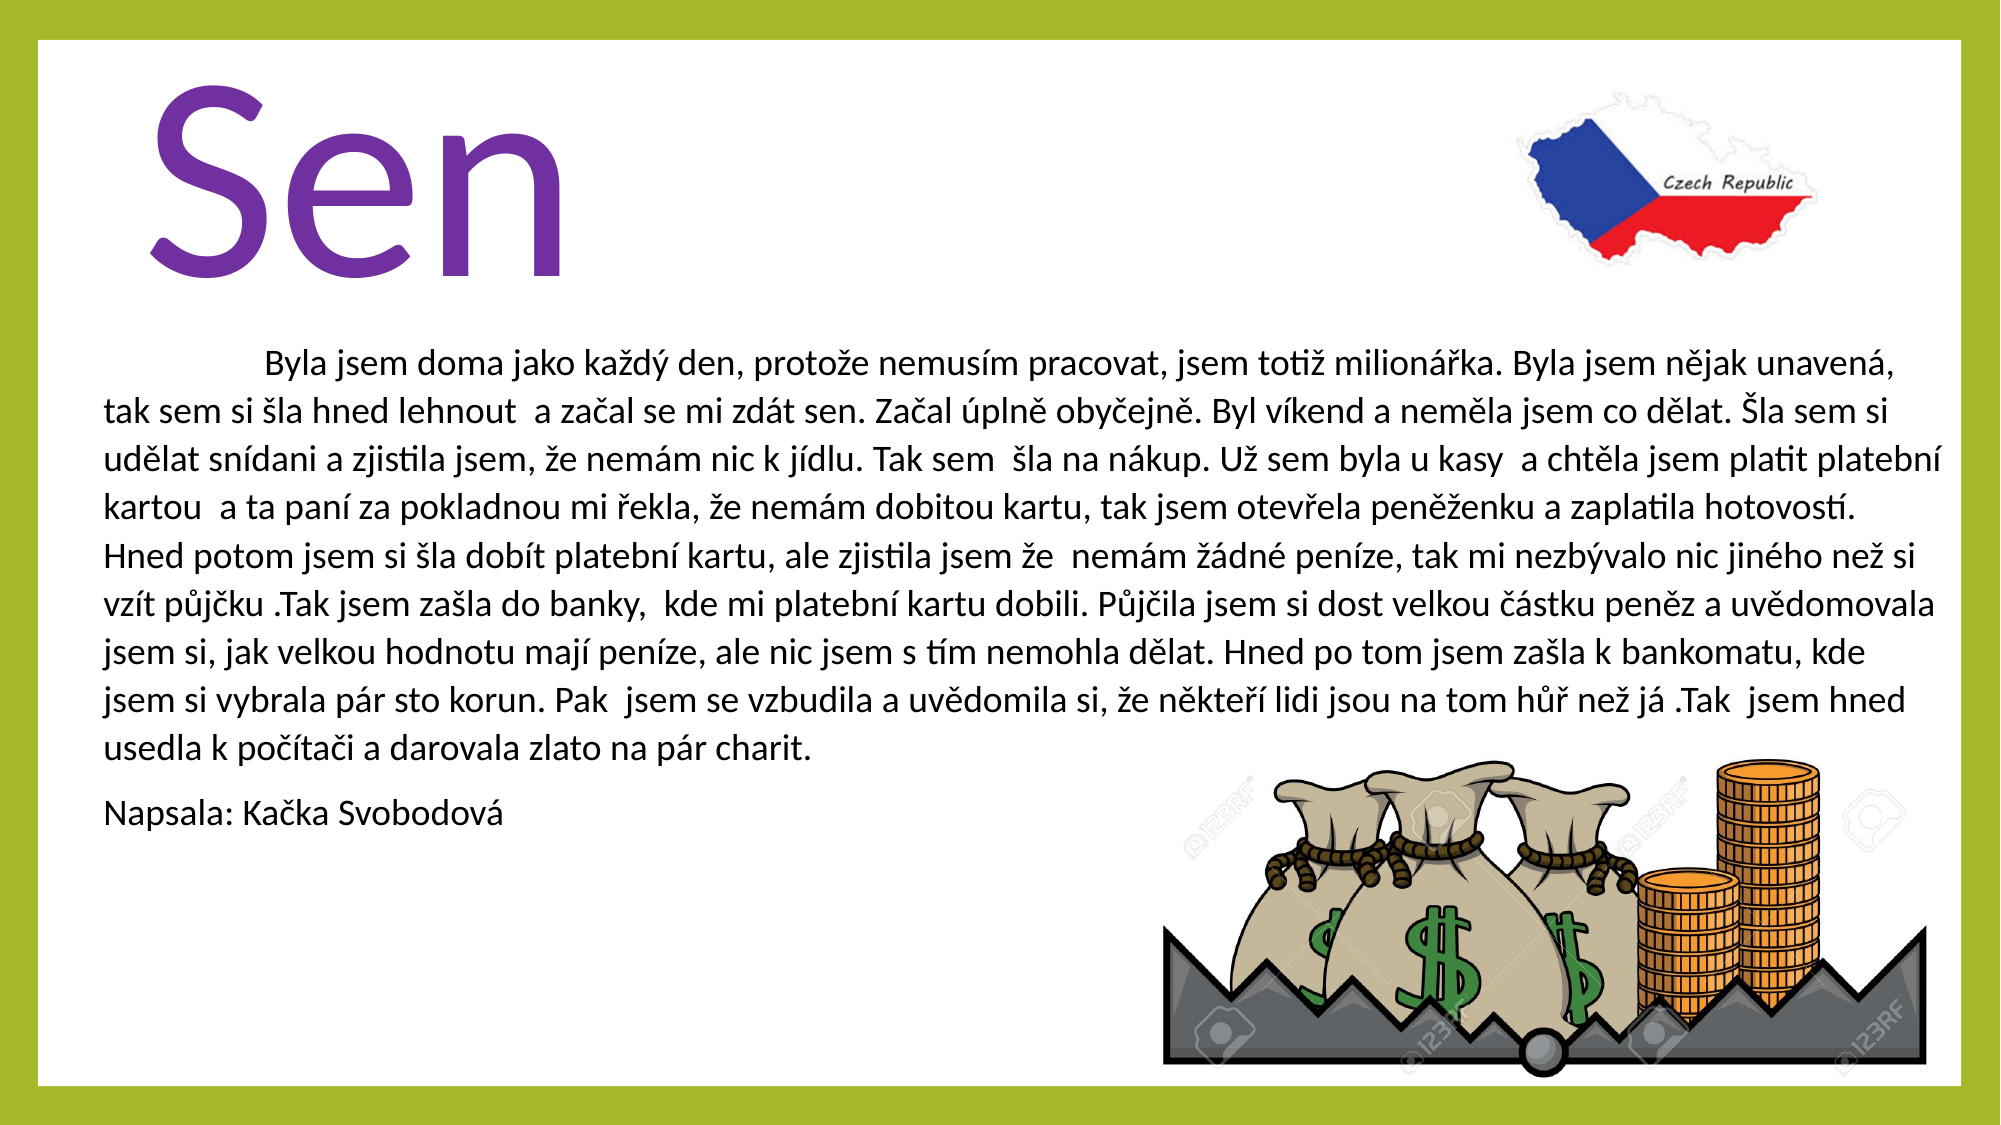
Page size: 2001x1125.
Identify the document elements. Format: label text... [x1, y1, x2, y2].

text_box Sen Byla jsem doma jako každý den, protože nemusím pracovat, jsem totiž milionářka. Byla jsem nějak unavená, tak sem si šla hned lehnout a začal se mi zdát sen. Začal úplně obyčejně. Byl víkend a neměla jsem co dělat. Šla sem si udělat snídani a zjistila jsem, že nemám nic k jídlu. Tak sem šla na nákup. Už sem byla u kasy a chtěla jsem platit platební kartou a ta paní za pokladnou mi řekla, že nemám dobitou kartu, tak jsem otevřela peněženku a zaplatila hotovostí. Hned potom jsem si šla dobít platební kartu, ale zjistila jsem že nemám žádné peníze, tak mi nezbývalo nic jiného než si vzít půjčku .Tak jsem zašla do banky, kde mi platební kartu dobili. Půjčila jsem si dost velkou částku peněz a uvědomovala jsem si, jak velkou hodnotu mají peníze, ale nic jsem s tím nemohla dělat. Hned po tom jsem zašla k bankomatu, kde jsem si vybrala pár sto korun. Pak jsem se vzbudila a uvědomila si, že někteří lidi jsou na tom hůř než já .Tak jsem hned usedla k počítači a darovala zlato na pár charit. Napsala: Kačka Svobodová [88, 0, 1959, 841]
picture [1161, 757, 1928, 1080]
picture [1508, 85, 1826, 277]
